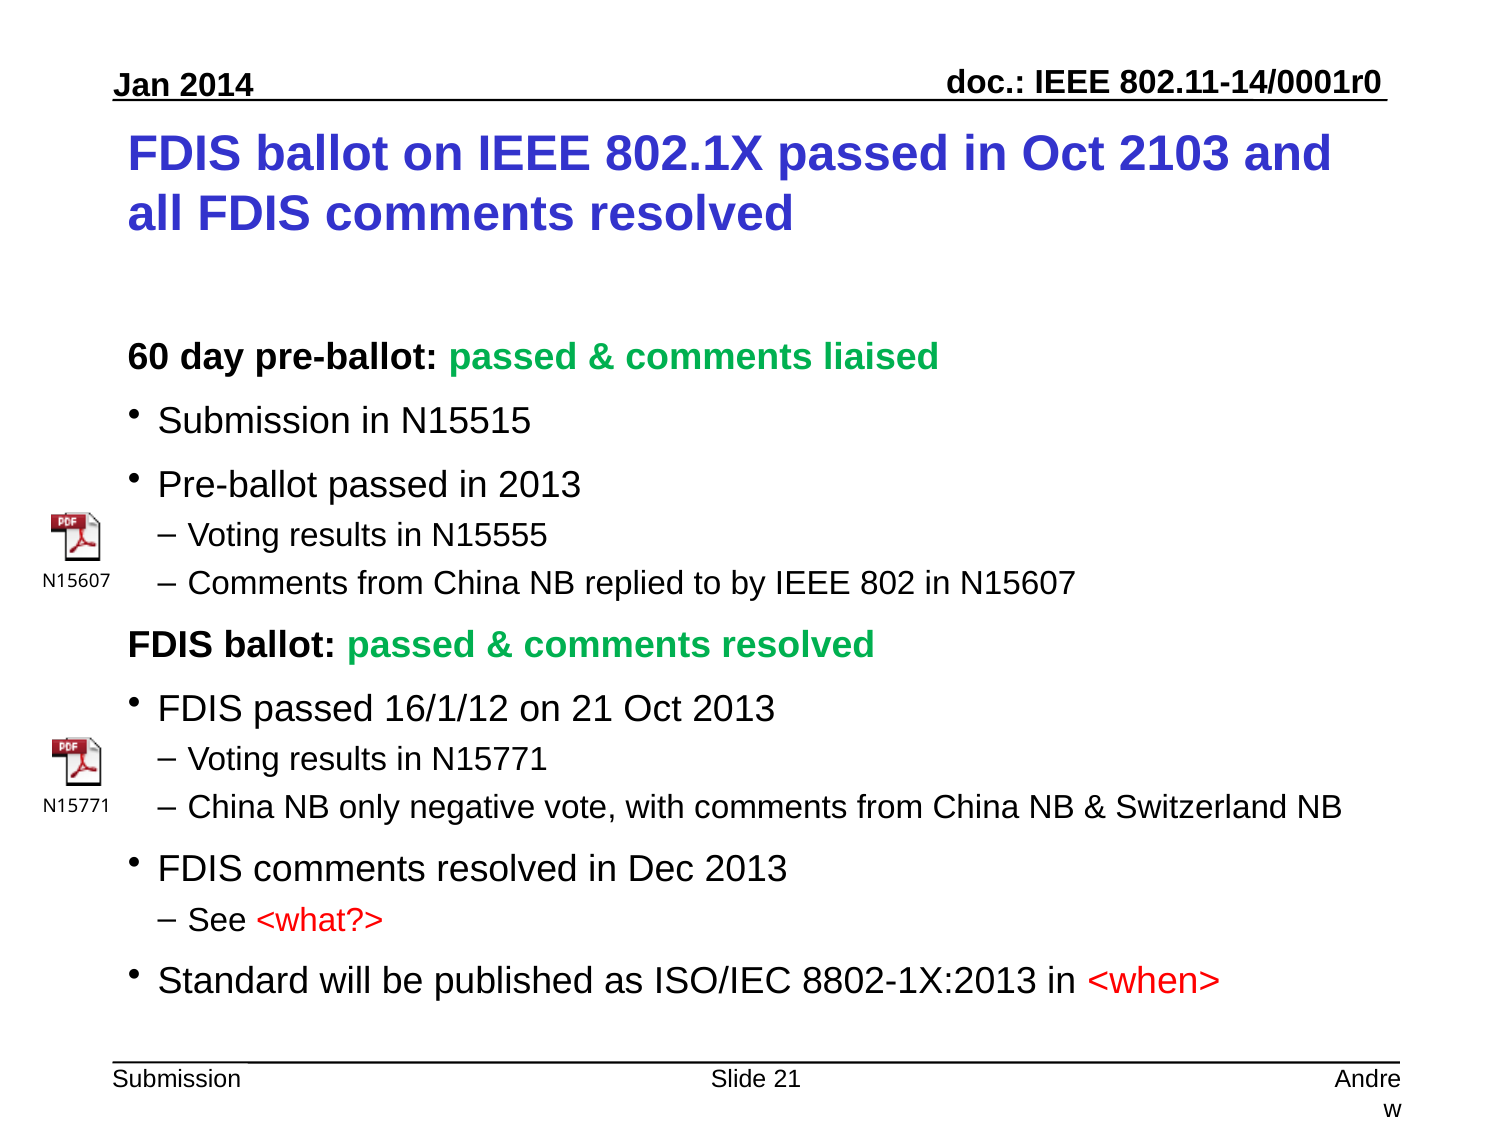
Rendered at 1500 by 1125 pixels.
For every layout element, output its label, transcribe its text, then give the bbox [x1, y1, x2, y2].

list 60 day pre-ballot: passed & comments liaised Submission in N15515 Pre-ballot passed in 2013 Voting results in N15555 Comments from China NB replied to by IEEE 802 in N15607 FDIS ballot: passed & comments resolved FDIS passed 16/1/12 on 21 Oct 2013 Voting results in N15771 China NB only negative vote, with comments from China NB & Switzerland NB FDIS comments resolved in Dec 2013 See <what?> Standard will be published as ISO/IEC 8802-1X:2013 in <when> [112, 324, 1388, 1000]
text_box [1, 735, 153, 863]
footer Andrew Myles, Cisco [1320, 1061, 1402, 1093]
title FDIS ballot on IEEE 802.1X passed in Oct 2103 and all FDIS comments resolved [112, 112, 1388, 288]
slide_number Slide 21 [709, 1061, 803, 1093]
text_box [1, 510, 152, 638]
